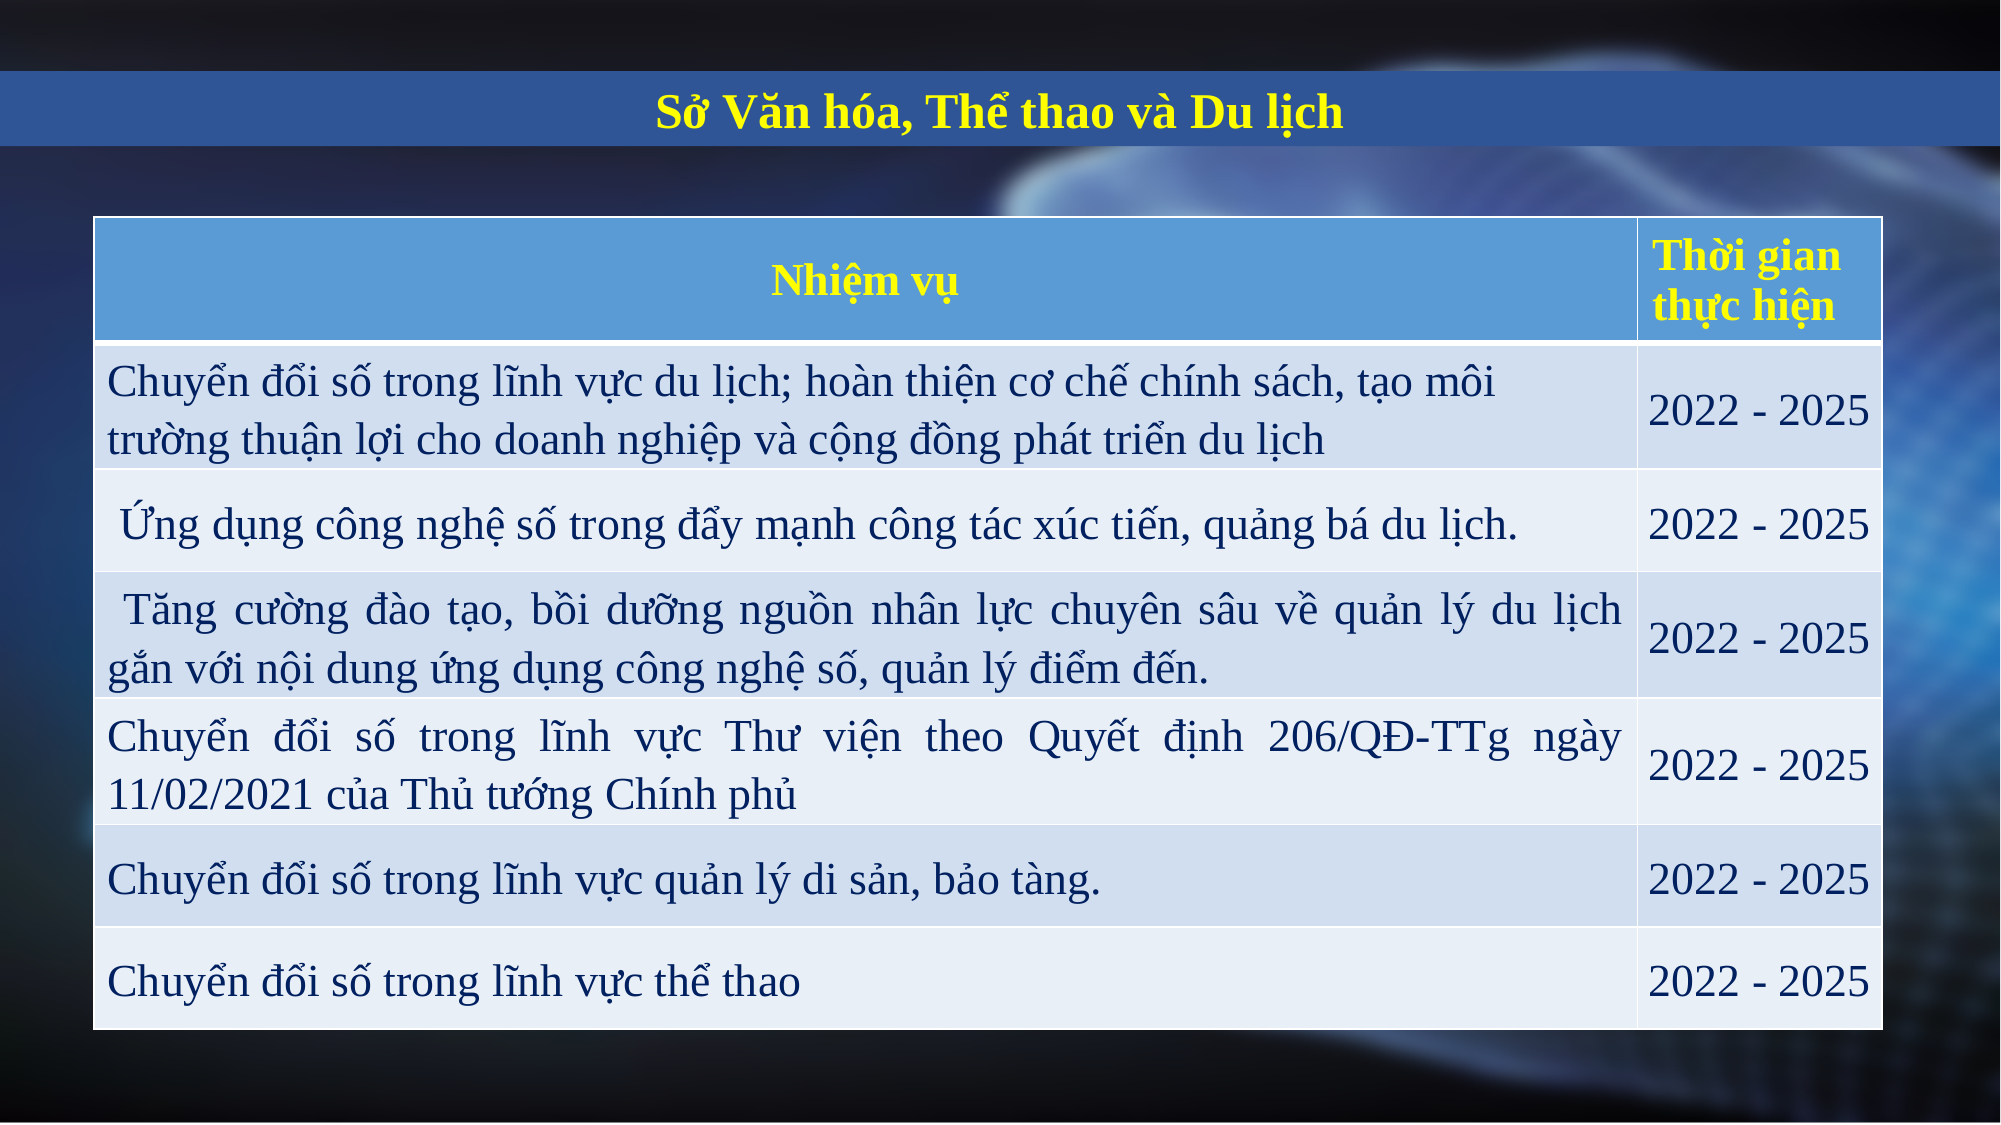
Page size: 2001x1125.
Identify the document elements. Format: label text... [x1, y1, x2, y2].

table_cell 2022 - 2025 [1638, 928, 1881, 1028]
table_cell 2022 - 2025 [1638, 346, 1881, 468]
table_cell 2022 - 2025 [1638, 572, 1881, 697]
table_cell Chuyển đổi số trong lĩnh vực thể thao [95, 928, 1637, 1028]
table_cell Tăng cường đào tạo, bồi dưỡng nguồn nhân lực chuyên sâu về quản lý du lịch gắn với nội dung ứng dụng công nghệ số, quản lý điểm đến. [95, 572, 1637, 697]
picture [0, 0, 2001, 1125]
text_box Sở Văn hóa, Thể thao và Du lịch [0, 71, 2000, 147]
table_cell Chuyển đổi số trong lĩnh vực du lịch; hoàn thiện cơ chế chính sách, tạo môi trường thuận lợi cho doanh nghiệp và cộng đồng phát triển du lịch [95, 346, 1637, 468]
table_cell 2022 - 2025 [1638, 825, 1881, 926]
table_cell 2022 - 2025 [1638, 470, 1881, 571]
table_cell Chuyển đổi số trong lĩnh vực quản lý di sản, bảo tàng. [95, 825, 1637, 926]
text_box [1031, 169, 1907, 997]
table_cell 2022 - 2025 [1638, 699, 1881, 824]
table_header Nhiệm vụ [95, 218, 1637, 340]
table_cell Chuyển đổi số trong lĩnh vực Thư viện theo Quyết định 206/QĐ-TTg ngày 11/02/2021 của Thủ tướng Chính phủ [95, 699, 1637, 824]
text_box [451, 150, 1378, 216]
table_header Thời gian thực hiện [1638, 218, 1881, 340]
table_cell Ứng dụng công nghệ số trong đẩy mạnh công tác xúc tiến, quảng bá du lịch. [95, 470, 1637, 571]
